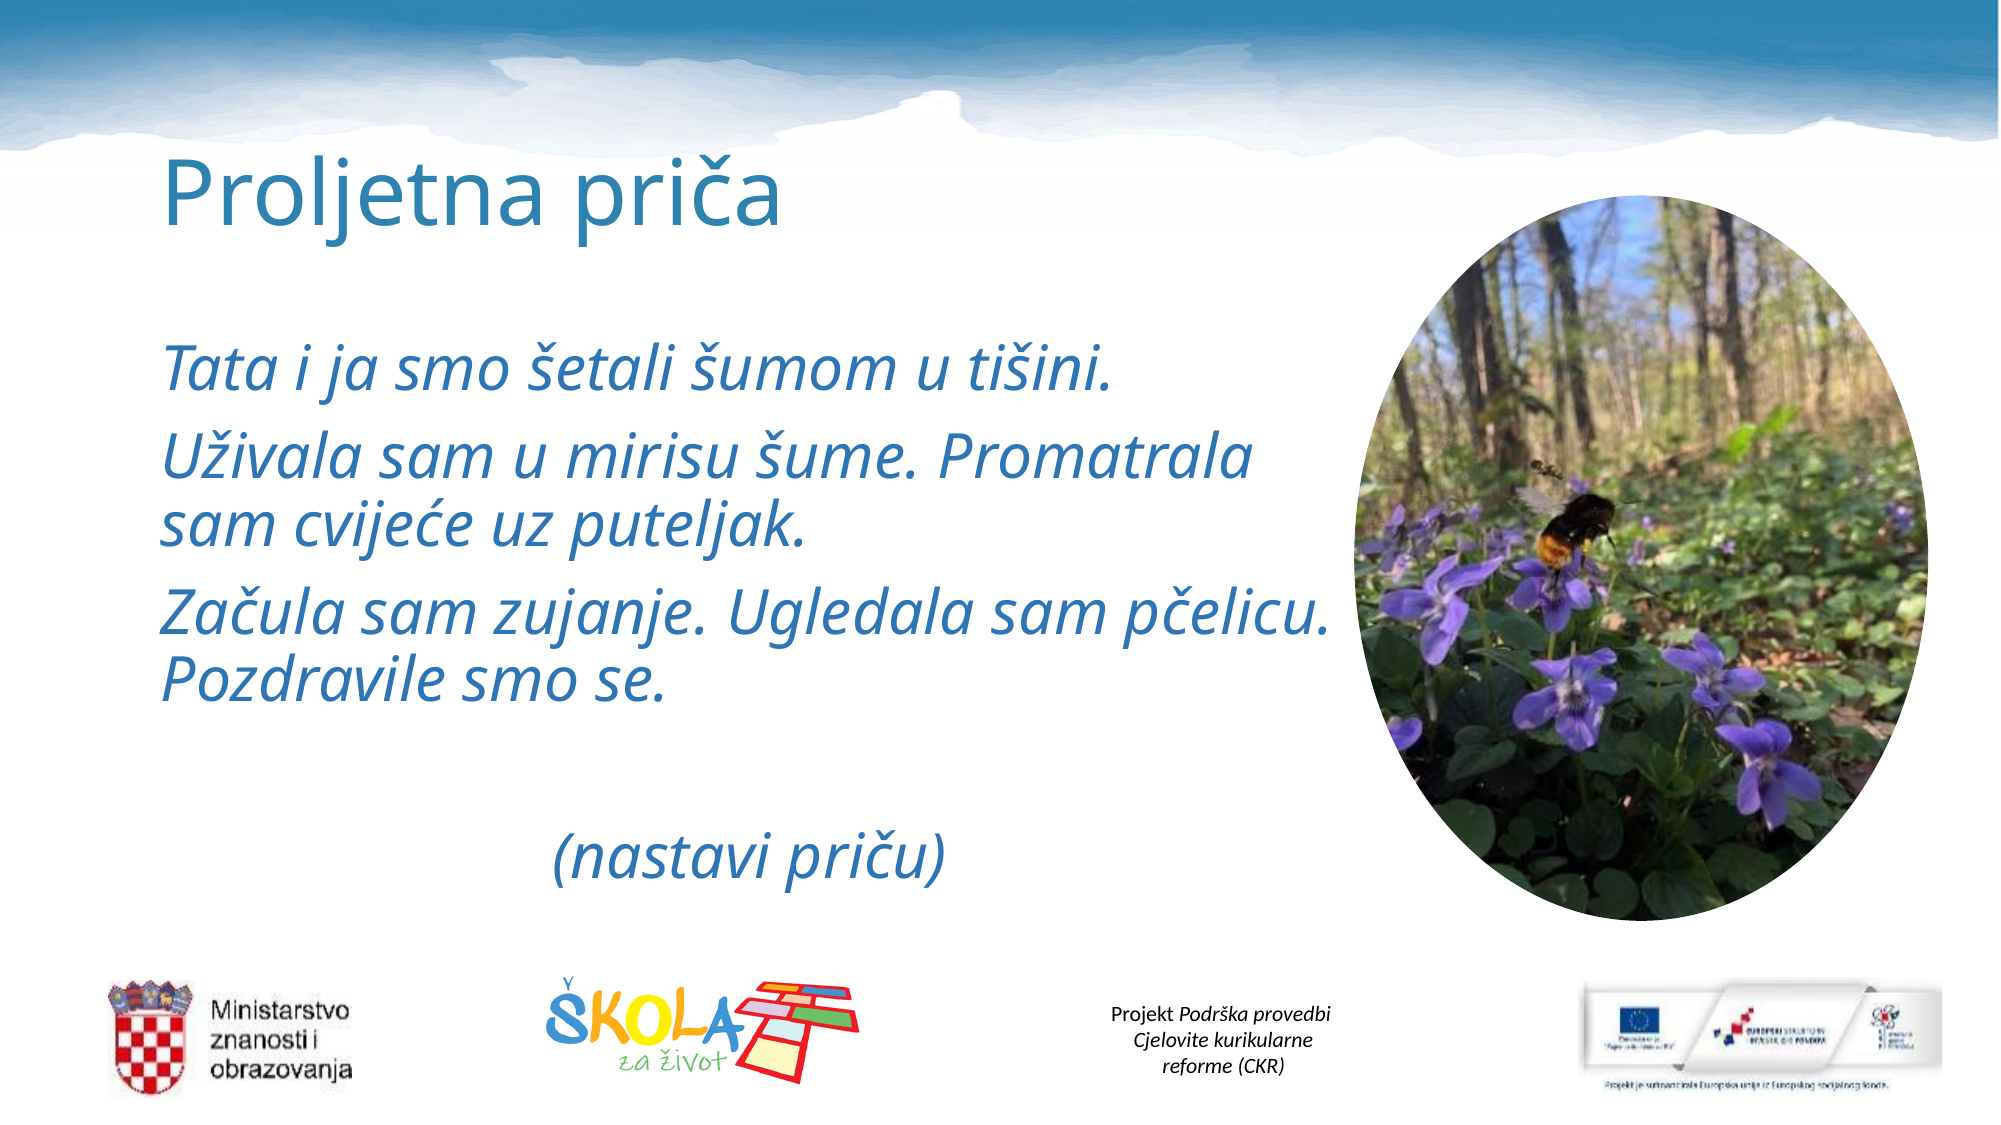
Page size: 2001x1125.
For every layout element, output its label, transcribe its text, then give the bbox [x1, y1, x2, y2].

list Tata i ja smo šetali šumom u tišini. Uživala sam u mirisu šume. Promatrala sam cvijeće uz puteljak. Začula sam zujanje. Ugledala sam pčelicu. Pozdravile smo se. (nastavi priču) [145, 328, 1355, 945]
picture [108, 980, 352, 1099]
picture [1578, 977, 1942, 1096]
picture [0, 0, 2001, 922]
picture [536, 970, 864, 1089]
title Proljetna priča [145, 86, 1871, 305]
